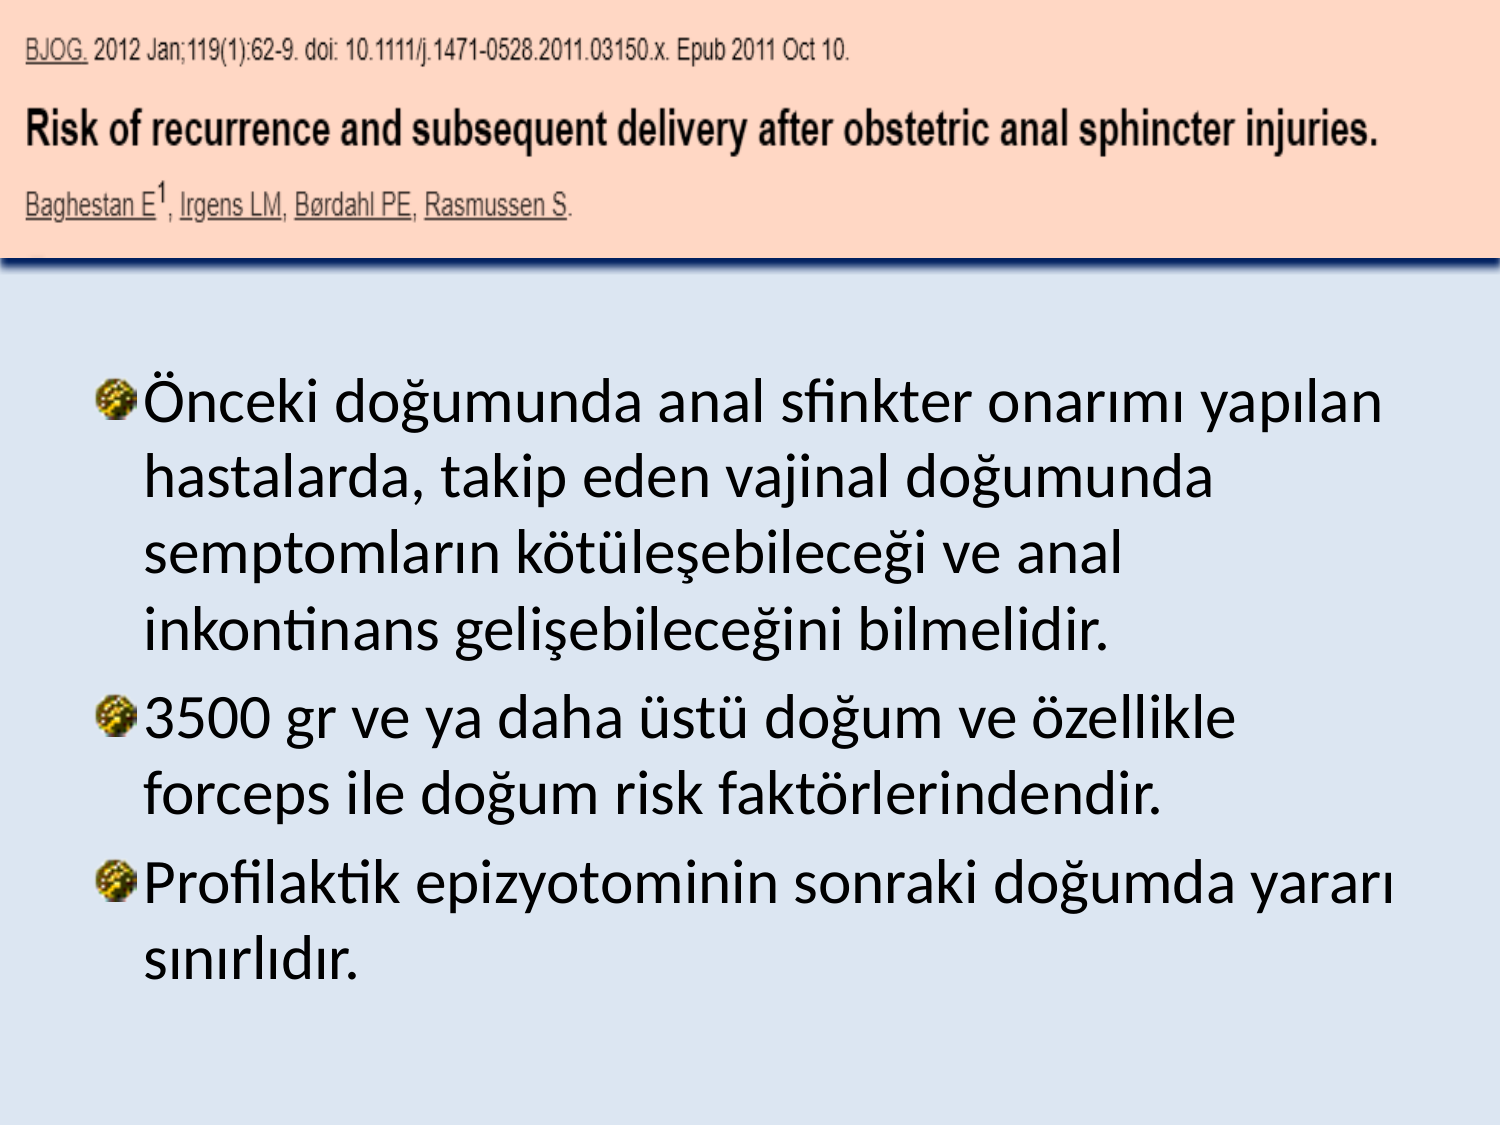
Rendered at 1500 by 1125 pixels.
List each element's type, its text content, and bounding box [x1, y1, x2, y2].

picture [90, 854, 137, 902]
picture [90, 373, 137, 420]
picture [0, 0, 1500, 258]
list Önceki doğumunda anal sfinkter onarımı yapılan hastalarda, takip eden vajinal doğumunda semptomların kötüleşebileceği ve anal inkontinans gelişebileceğini bilmelidir. 3500 gr ve ya daha üstü doğum ve özellikle forceps ile doğum risk faktörlerindendir. Profilaktik epizyotominin sonraki doğumda yararı sınırlıdır. [75, 274, 1425, 1005]
picture [90, 689, 137, 737]
